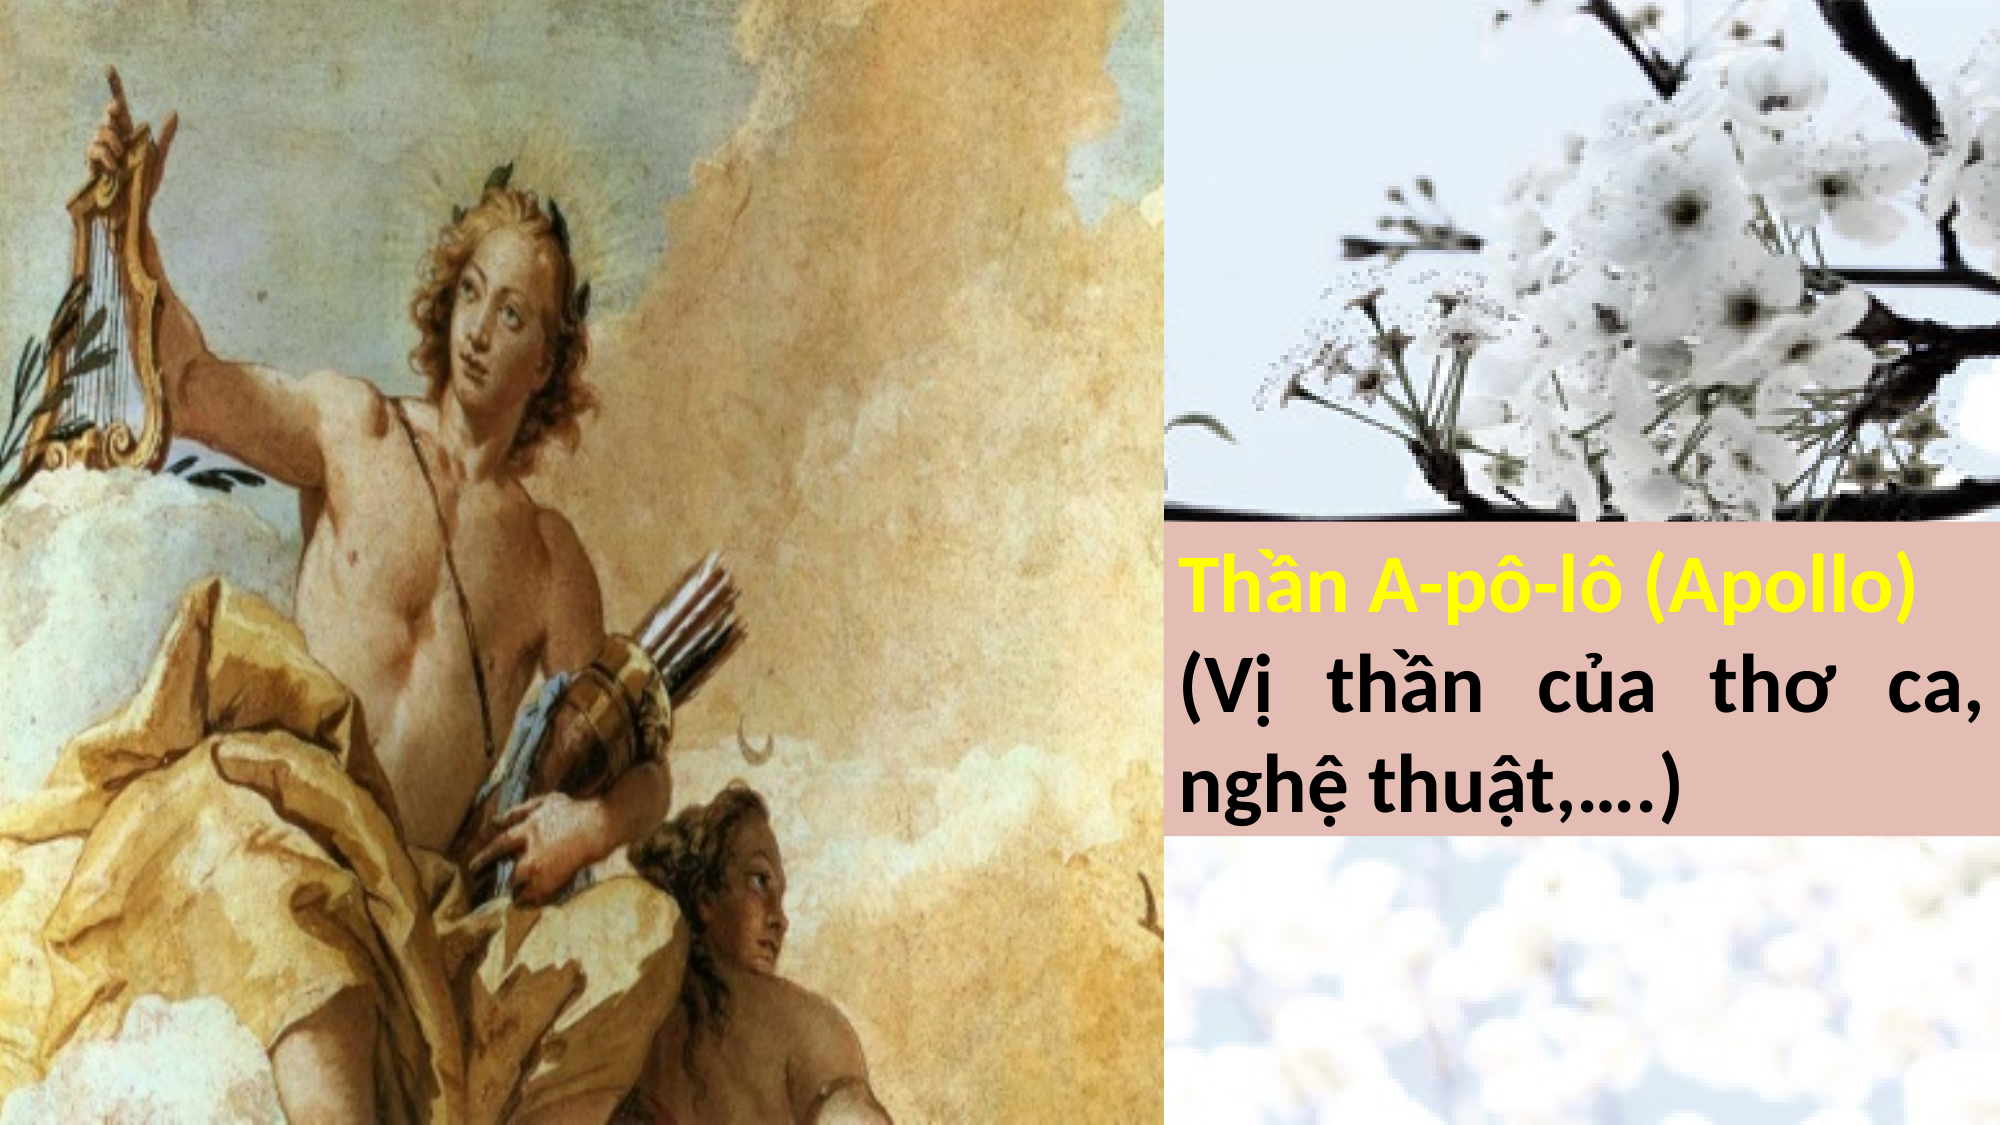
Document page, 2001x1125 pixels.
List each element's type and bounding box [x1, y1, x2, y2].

picture [0, 0, 1164, 1125]
list [1164, 0, 2000, 1125]
